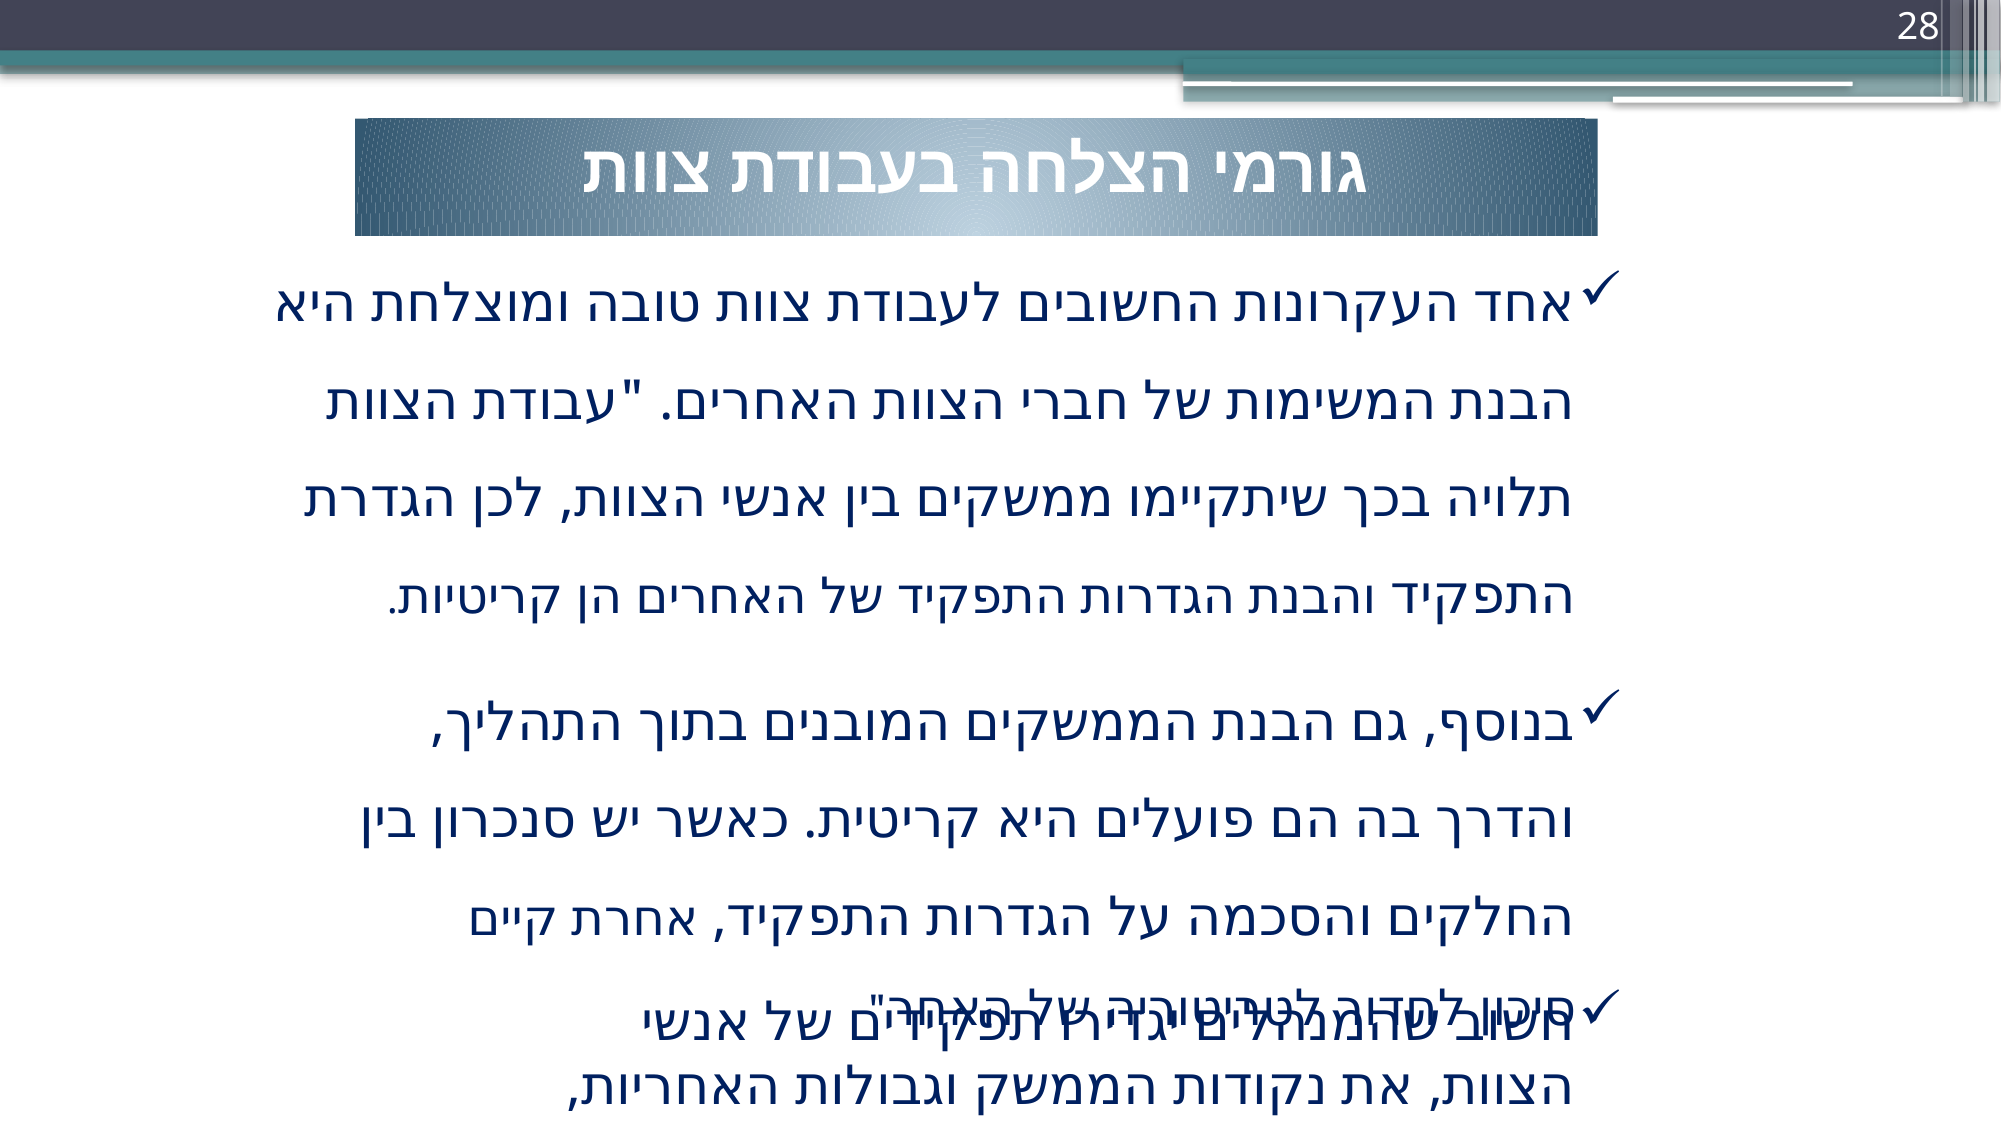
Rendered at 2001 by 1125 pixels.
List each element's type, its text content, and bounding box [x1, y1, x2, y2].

text_box חשוב שהמנהלים יגדירו תפקידים של אנשי הצוות, את נקודות הממשק וגבולות האחריות, ומי נותן שירות למי. [482, 978, 1639, 1125]
text_box אחד העקרונות החשובים לעבודת צוות טובה ומוצלחת היא הבנת המשימות של חברי הצוות האחרים. "עבודת הצוות תלויה בכך שיתקיימו ממשקים בין אנשי הצוות, לכן הגדרת התפקיד והבנת הגדרות התפקיד של האחרים הן קריטיות. [220, 227, 1639, 633]
text_box בנוסף, גם הבנת הממשקים המובנים בתוך התהליך, והדרך בה הם פועלים היא קריטית. כאשר יש סנכרון בין החלקים והסכמה על הגדרות התפקיד, אחרת קיים סיכון לחדור לטריטוריה של האחר" [344, 646, 1639, 1044]
slide_number 28 [1788, 0, 1955, 61]
text_box גורמי הצלחה בעבודת צוות [355, 118, 1598, 227]
